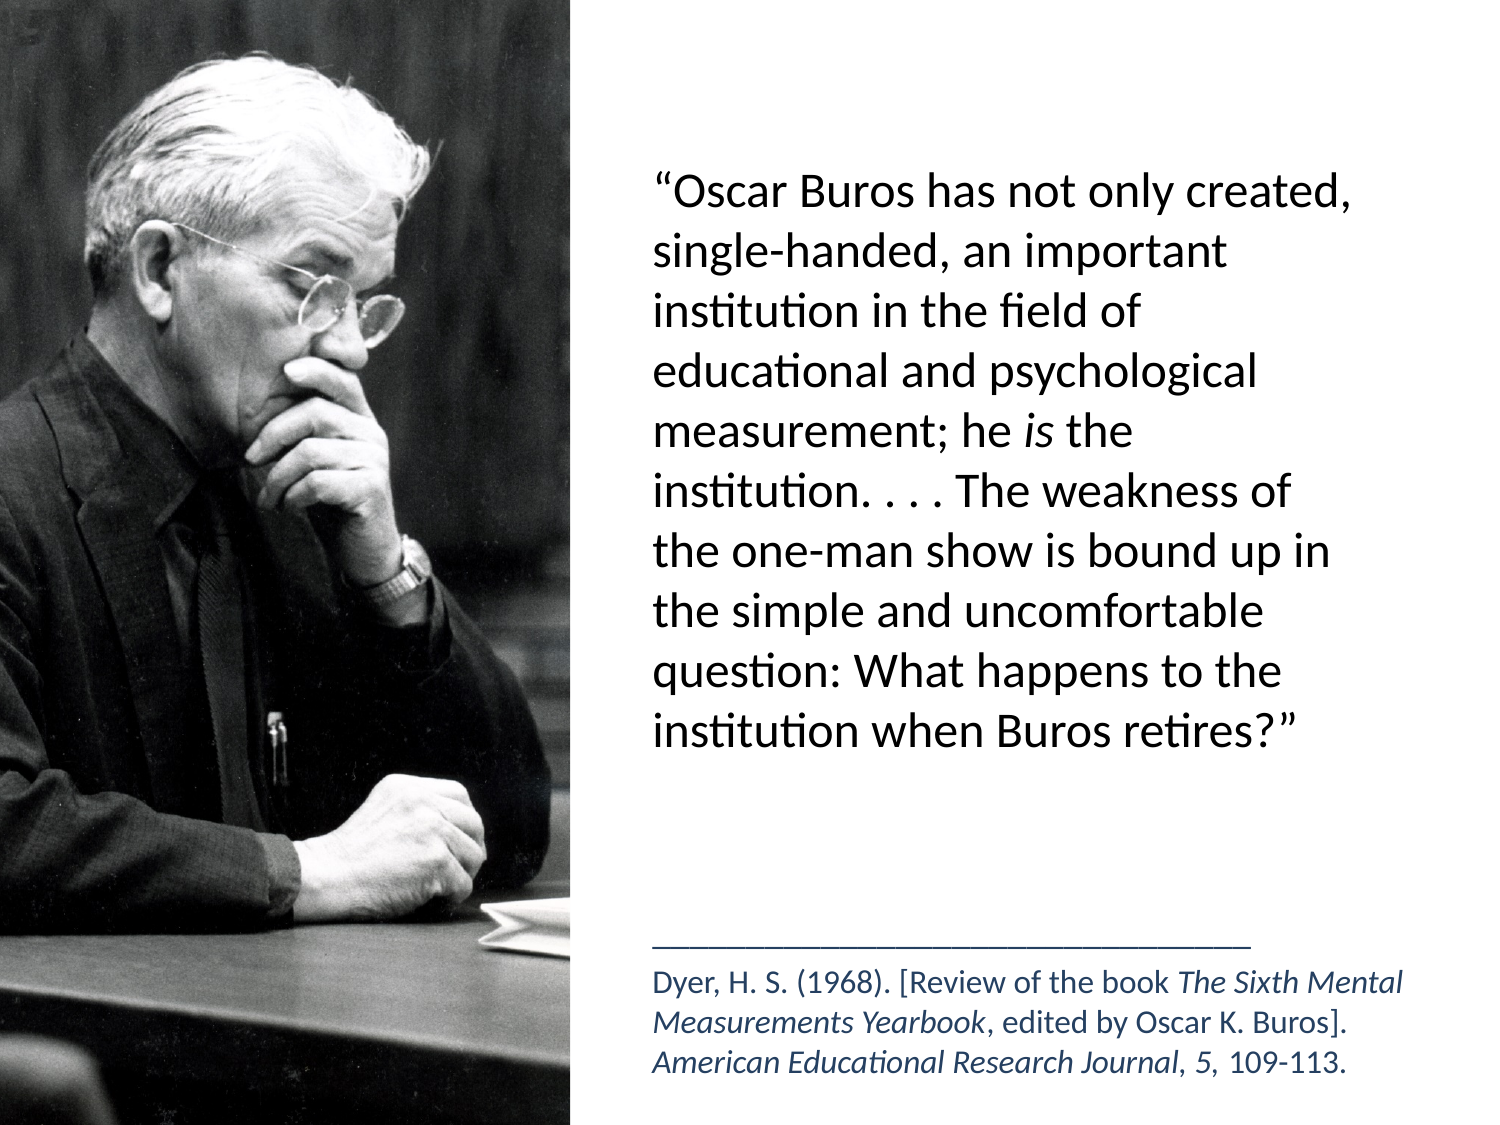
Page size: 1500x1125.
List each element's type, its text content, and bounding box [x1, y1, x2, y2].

text_box “Oscar Buros has not only created, single-handed, an important institution in the field of educational and psychological measurement; he is the institution. . . . The weakness of the one-man show is bound up in the simple and uncomfortable question: What happens to the institution when Buros retires?” [637, 149, 1375, 800]
text_box ________________________________ Dyer, H. S. (1968). [Review of the book The Sixth Mental Measurements Yearbook, edited by Oscar K. Buros]. American Educational Research Journal, 5, 109-113. [637, 900, 1438, 1087]
picture [0, 0, 571, 1125]
